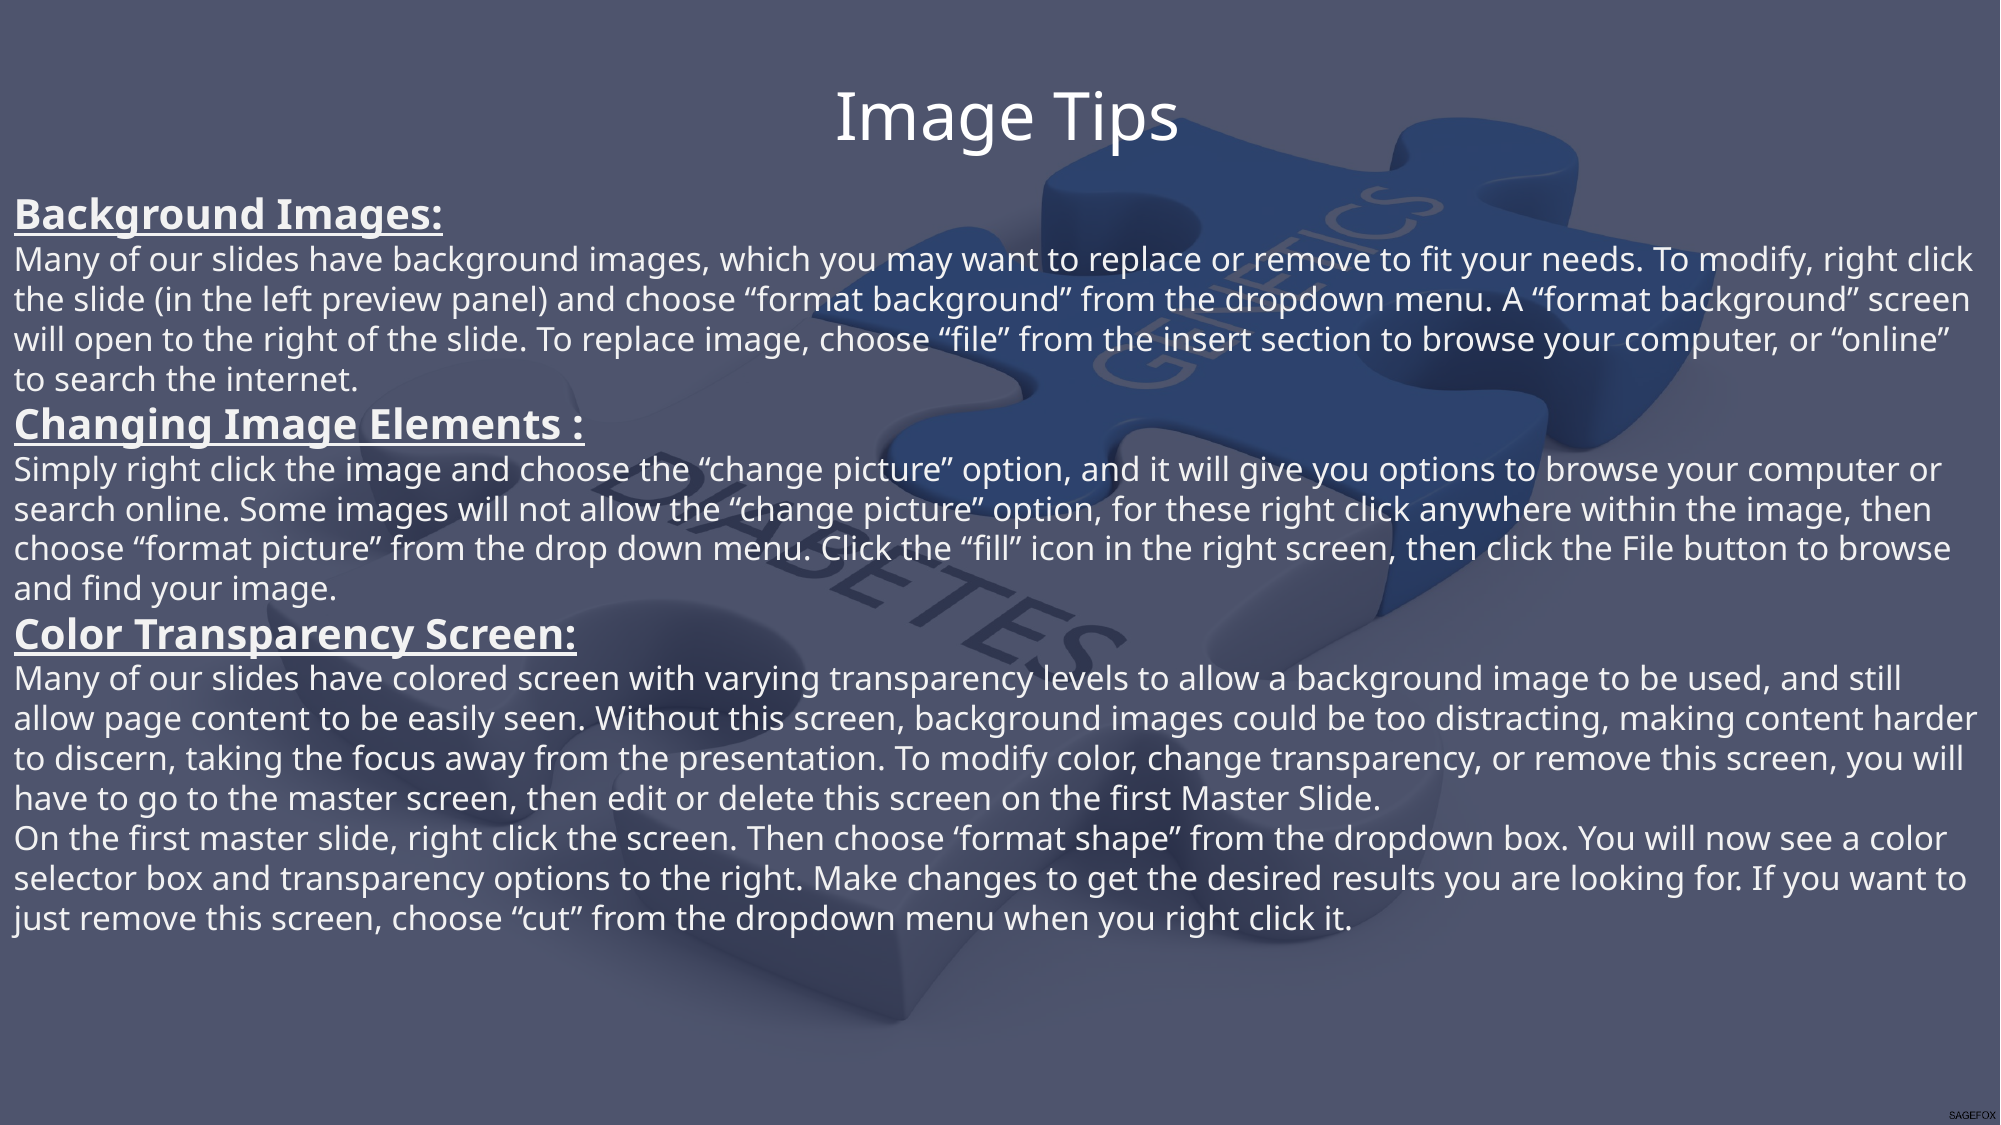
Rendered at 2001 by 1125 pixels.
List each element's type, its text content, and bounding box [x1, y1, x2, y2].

title Image Tips [597, 59, 1420, 177]
text_box Background Images: Many of our slides have background images, which you may want to replace or remove to fit your needs. To modify, right click the slide (in the left preview panel) and choose “format background” from the dropdown menu. A “format background” screen will open to the right of the slide. To replace image, choose “file” from the insert section to browse your computer, or “online” to search the internet. Changing Image Elements : Simply right click the image and choose the “change picture” option, and it will give you options to browse your computer or search online. Some images will not allow the “change picture” option, for these right click anywhere within the image, then choose “format picture” from the drop down menu. Click the “fill” icon in the right screen, then click the File button to browse and find your image. Color Transparency Screen: Many of our slides have colored screen with varying transparency levels to allow a background image to be used, and still allow page content to be easily seen. Without this screen, background images could be too distracting, making content harder to discern, taking the focus away from the presentation. To modify color, change transparency, or remove this screen, you will have to go to the master screen, then edit or delete this screen on the first Master Slide. On the first master slide, right click the screen. Then choose ‘format shape” from the dropdown box. You will now see a color selector box and transparency options to the right. Make changes to get the desired results you are looking for. If you want to just remove this screen, choose “cut” from the dropdown menu when you right click it. [0, 0, 2000, 1125]
